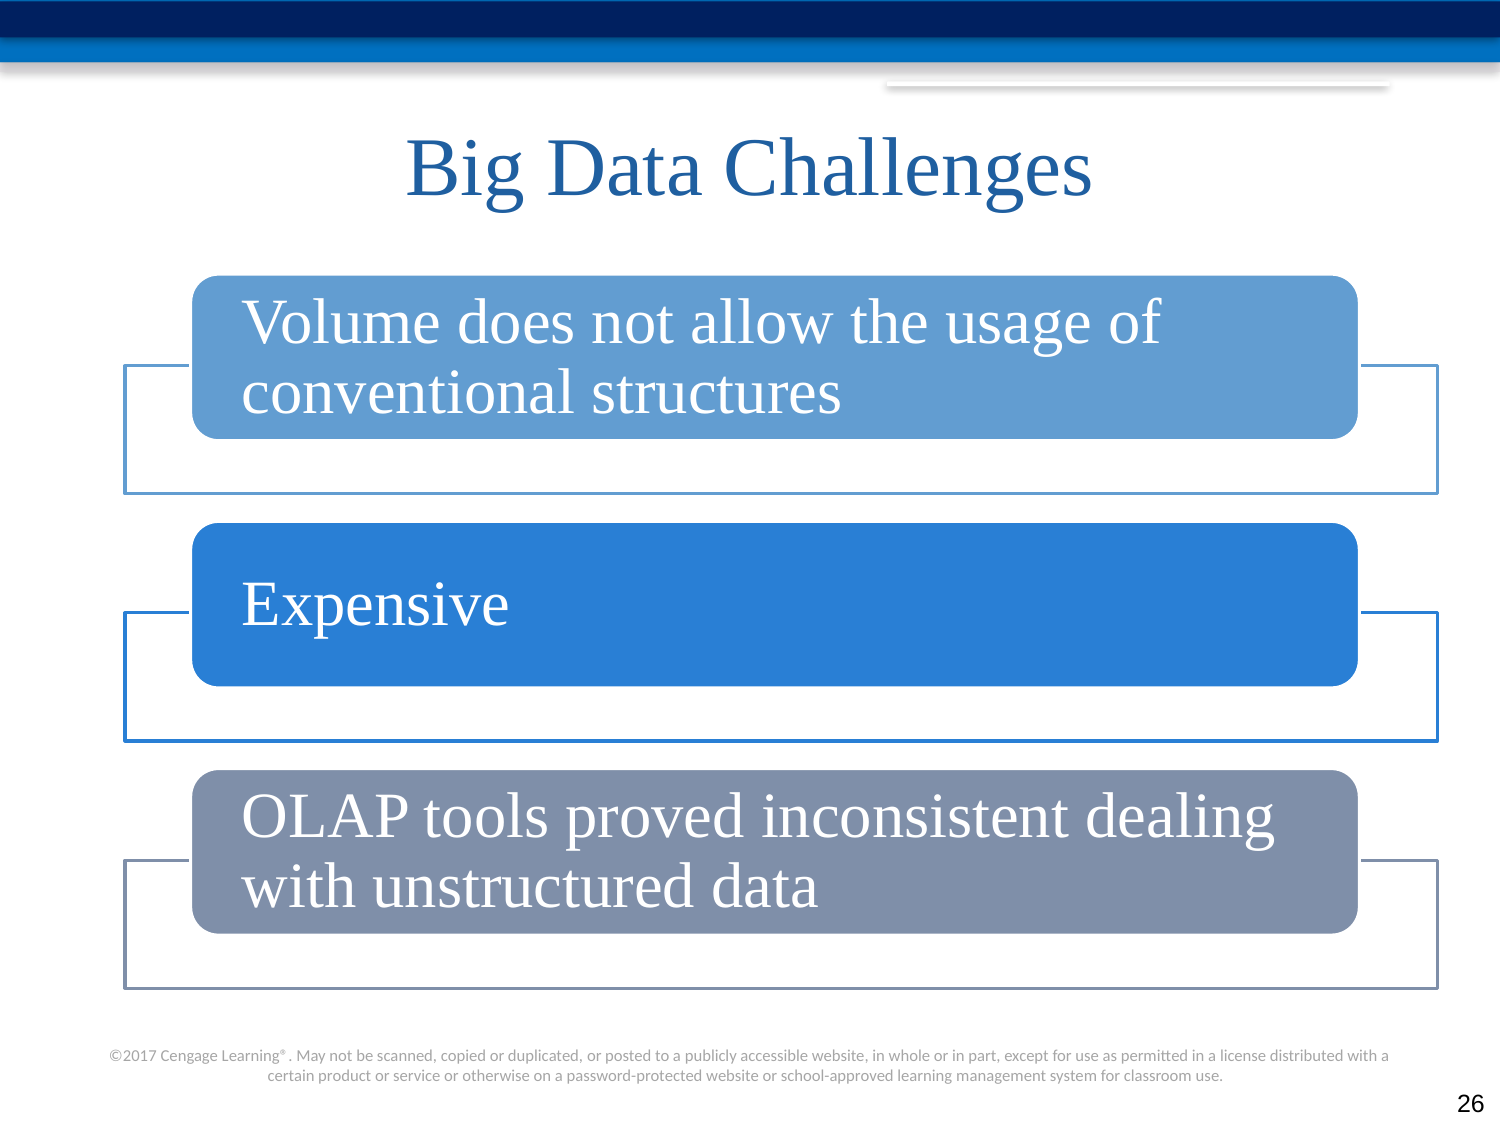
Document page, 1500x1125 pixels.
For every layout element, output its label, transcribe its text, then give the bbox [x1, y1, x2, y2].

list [124, 262, 1438, 1001]
title Big Data Challenges [75, 75, 1425, 250]
slide_number 26 [1425, 1074, 1500, 1125]
